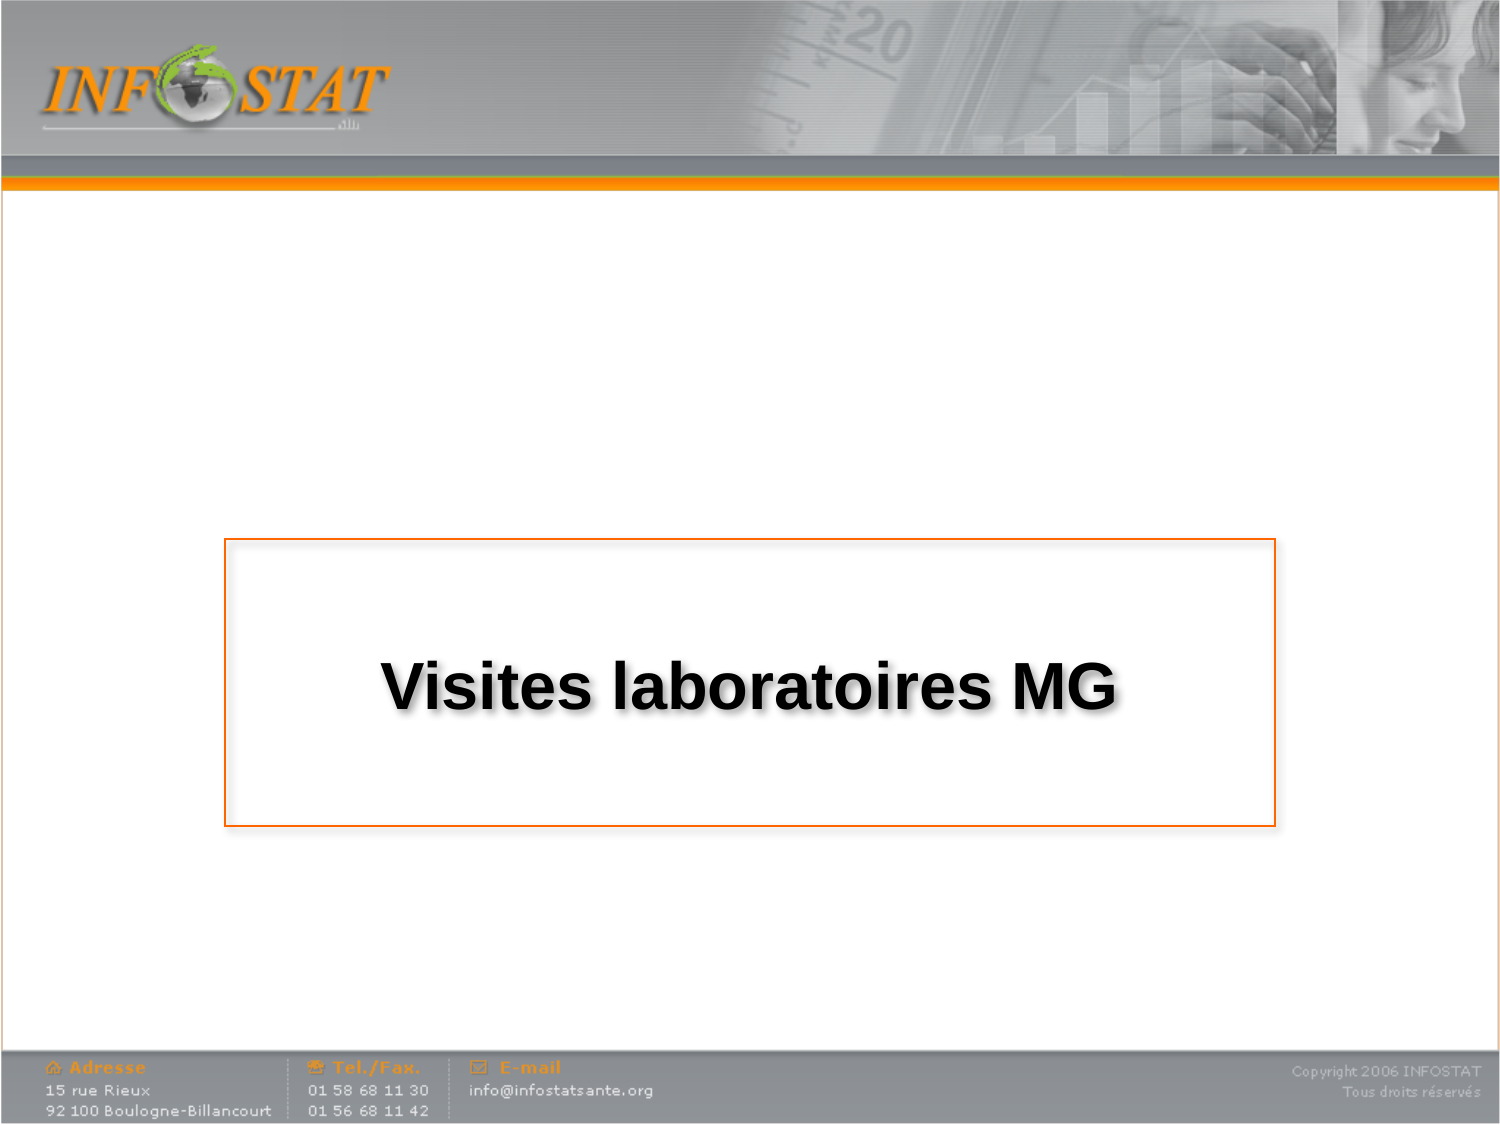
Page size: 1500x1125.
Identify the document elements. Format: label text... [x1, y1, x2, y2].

subtitle Visites laboratoires MG [224, 538, 1276, 827]
picture [0, 0, 1500, 1125]
